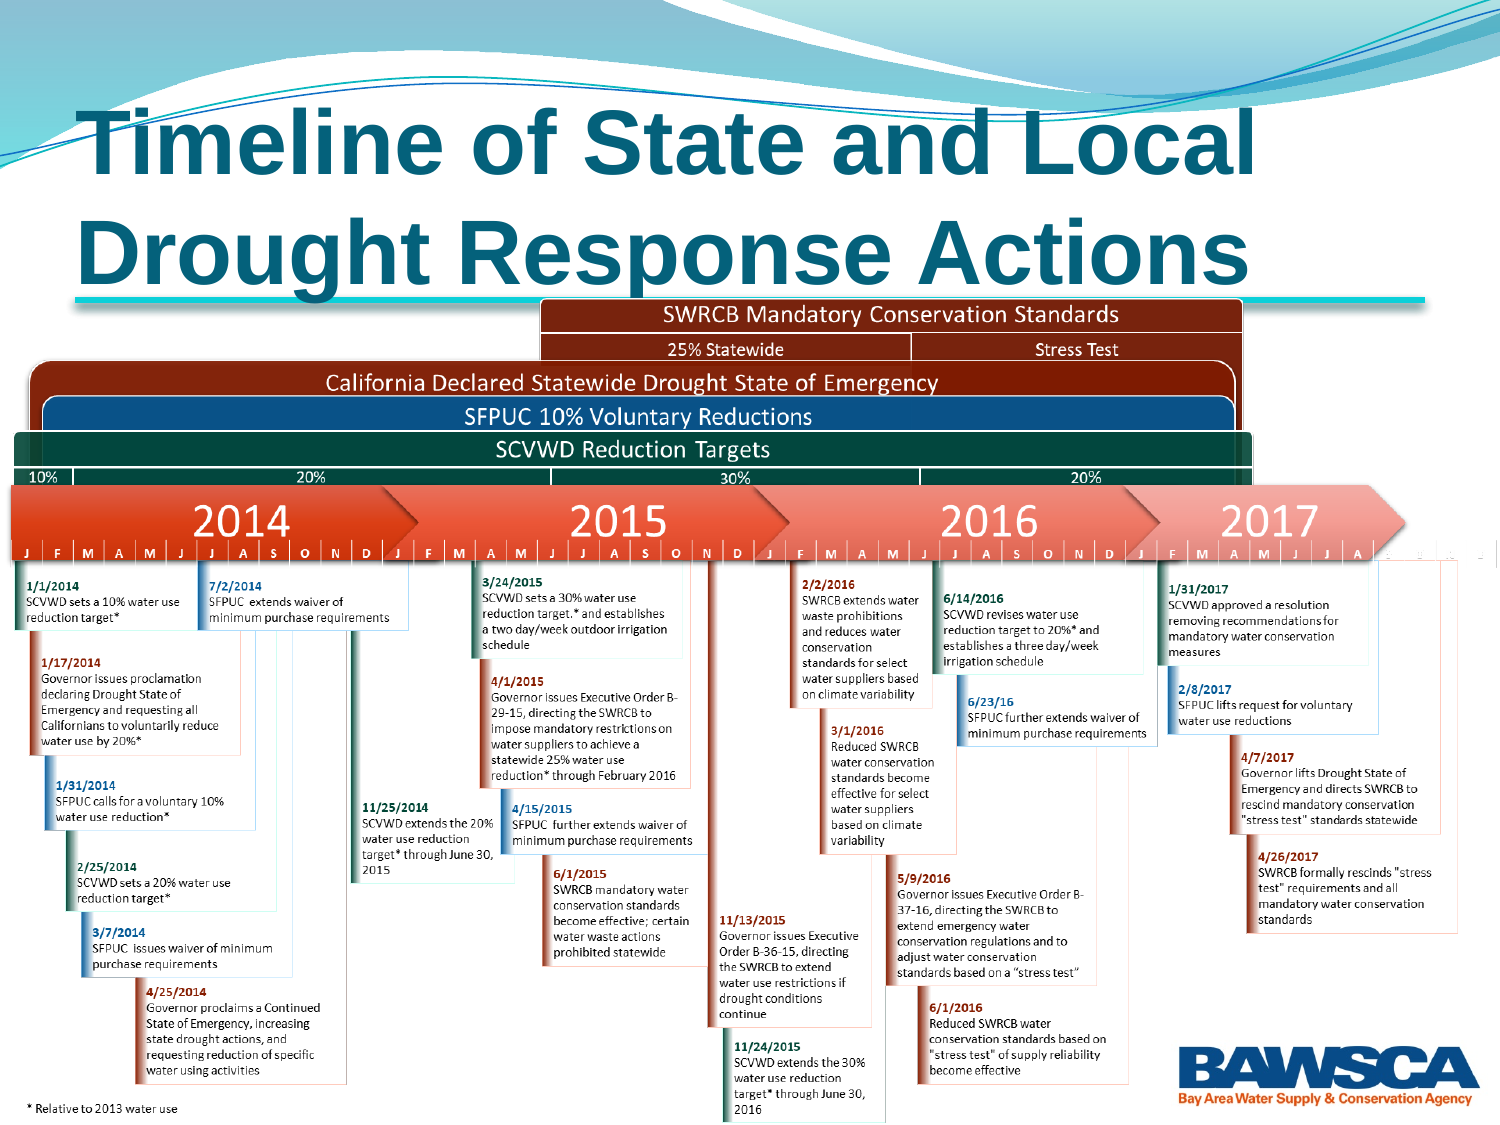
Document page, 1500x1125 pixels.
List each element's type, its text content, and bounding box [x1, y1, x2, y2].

picture [2, 289, 1498, 1125]
title Timeline of State and Local Drought Response Actions [75, 115, 1425, 289]
picture [307, 289, 323, 295]
